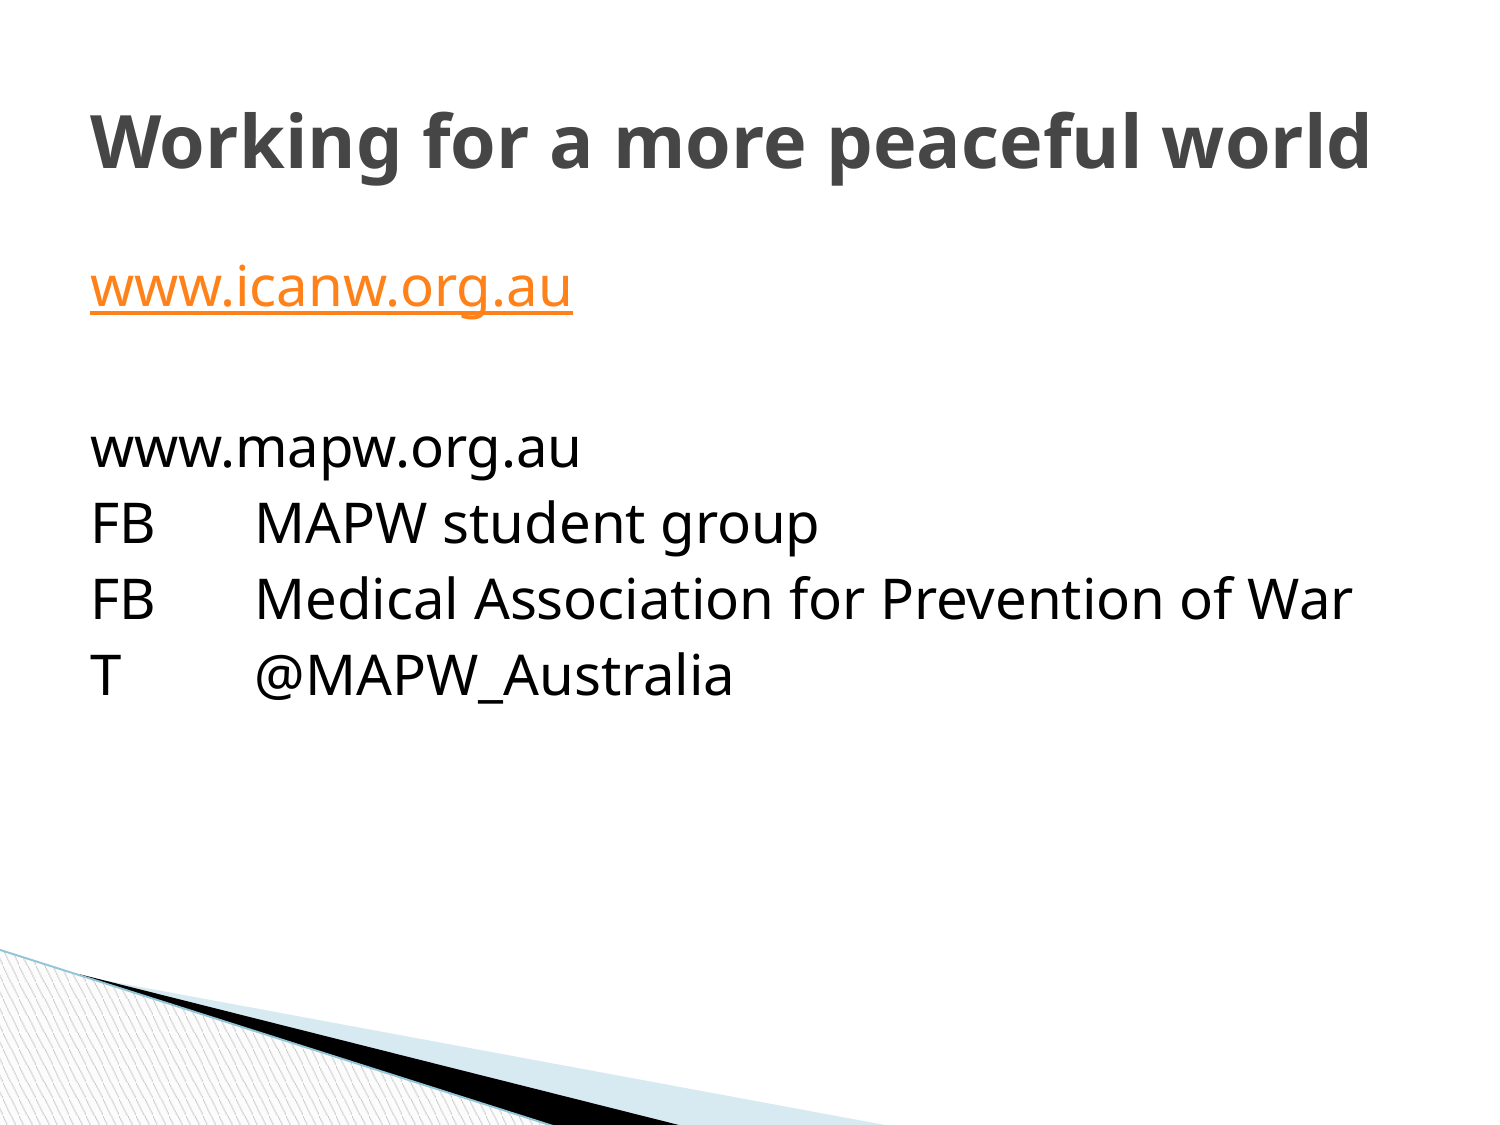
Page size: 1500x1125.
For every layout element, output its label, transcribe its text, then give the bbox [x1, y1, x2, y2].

title Working for a more peaceful world [75, 45, 1425, 233]
list www.icanw.org.au www.mapw.org.au FB MAPW student group FB Medical Association for Prevention of War T @MAPW_Australia [75, 243, 1425, 986]
